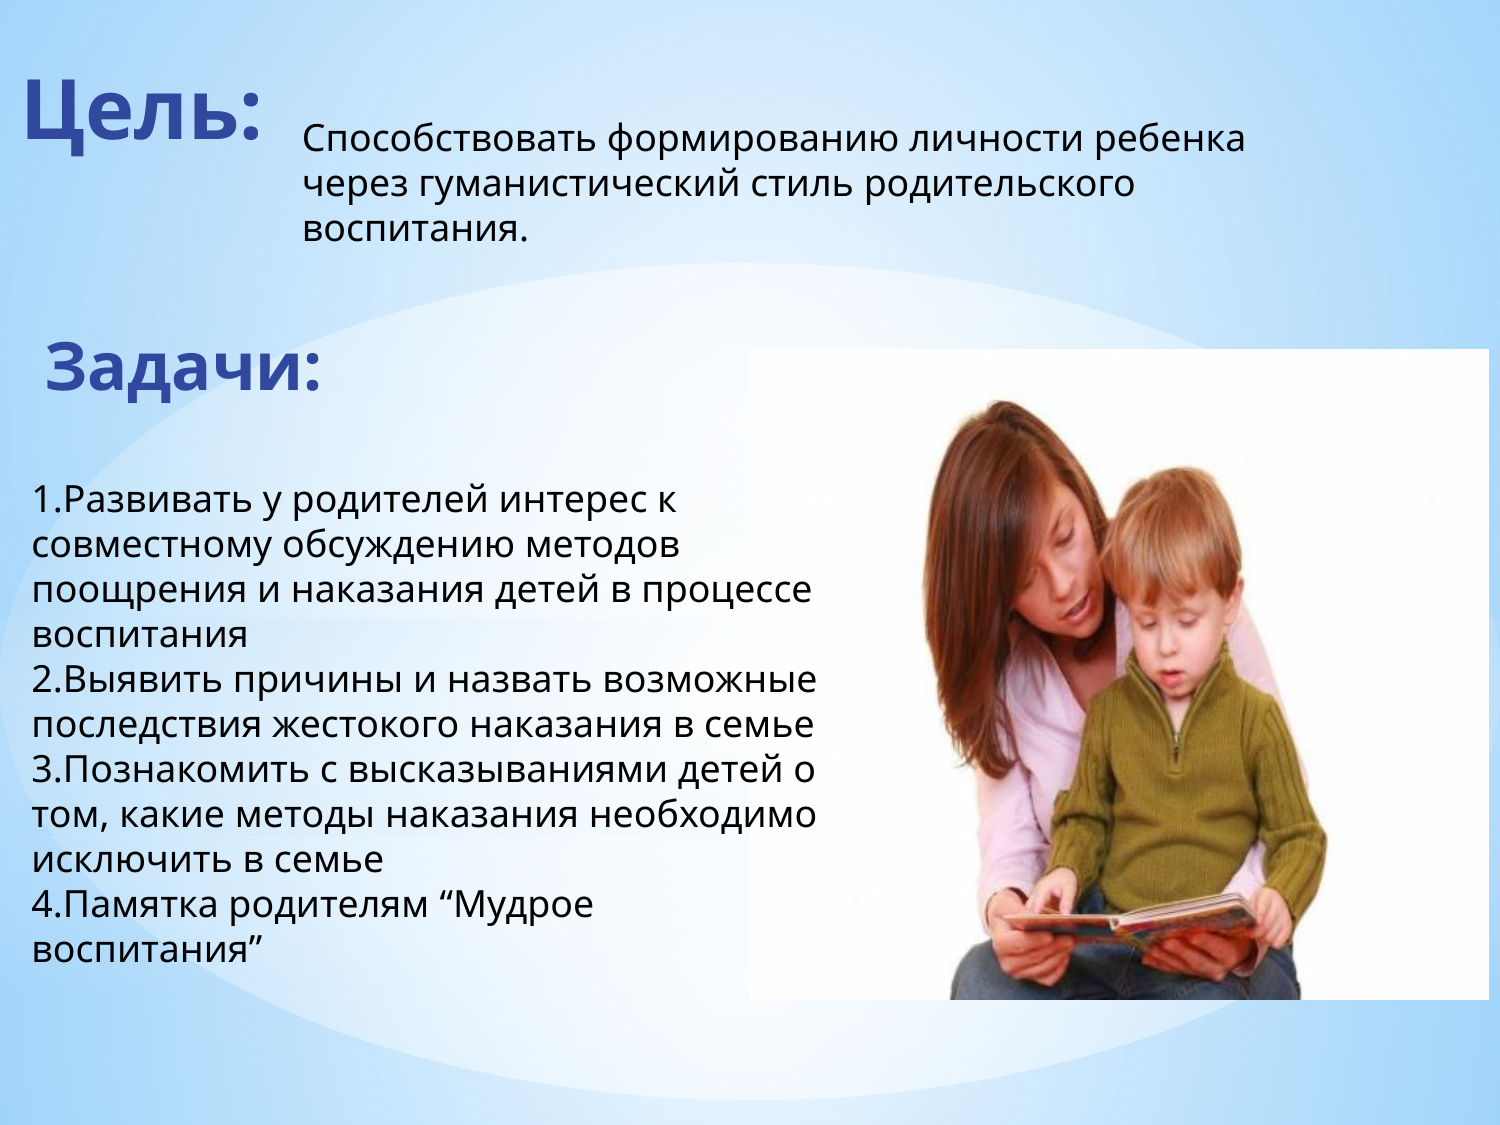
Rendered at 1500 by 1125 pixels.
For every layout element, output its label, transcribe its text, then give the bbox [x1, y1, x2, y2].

text_box 1.Развивать у родителей интерес к совместному обсуждению методов поощрения и наказания детей в процессе воспитания 2.Выявить причины и назвать возможные последствия жестокого наказания в семье 3.Познакомить с высказываниями детей о том, какие методы наказания необходимо исключить в семье 4.Памятка родителям “Мудрое воспитания” [16, 467, 743, 978]
picture [749, 349, 1489, 1000]
text_box Способствовать формированию личности ребенка через гуманистический стиль родительского воспитания. [287, 106, 1268, 257]
text_box Цель: [5, 49, 290, 164]
text_box Задачи: [29, 316, 384, 412]
